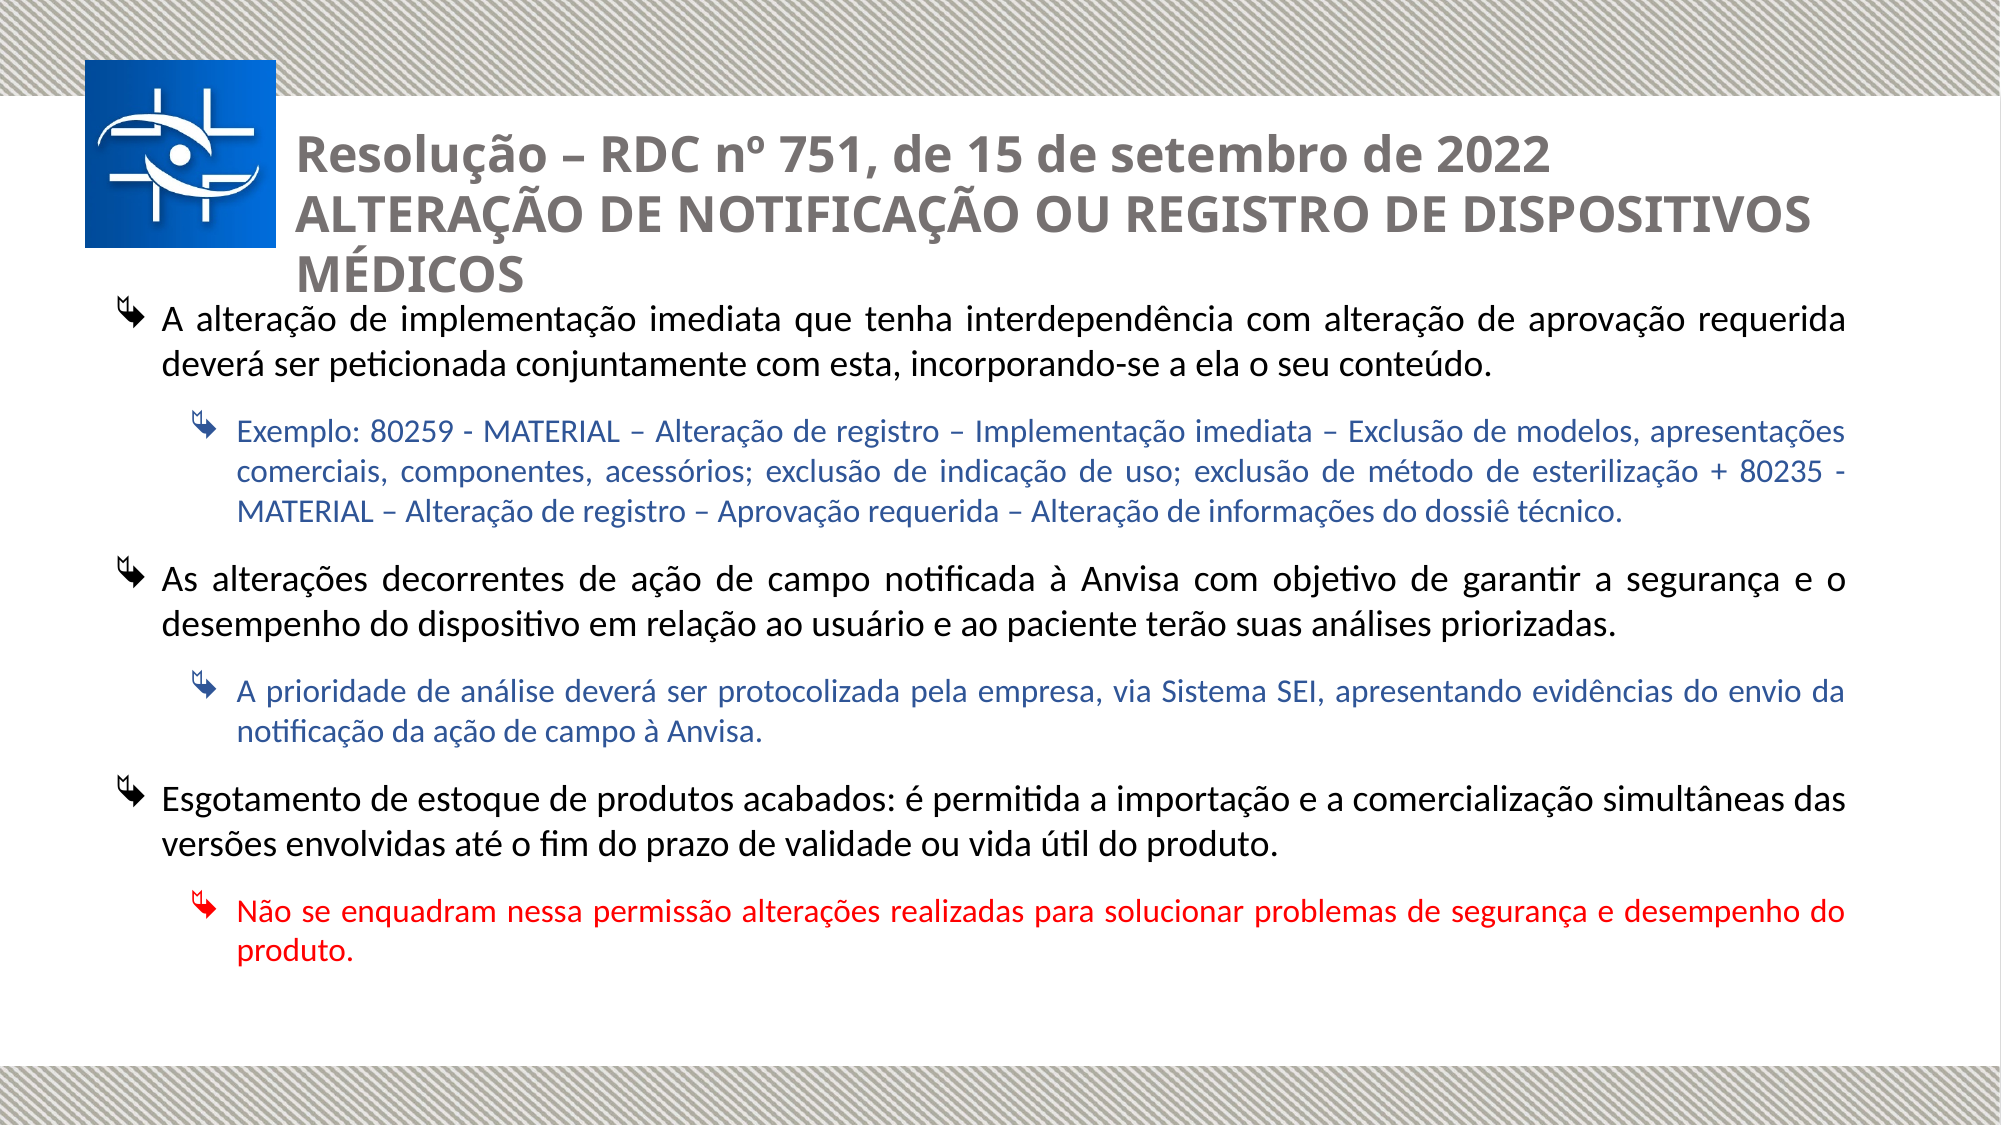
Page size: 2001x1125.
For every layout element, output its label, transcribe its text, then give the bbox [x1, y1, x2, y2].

text_box A alteração de implementação imediata que tenha interdependência com alteração de aprovação requerida deverá ser peticionada conjuntamente com esta, incorporando-se a ela o seu conteúdo. Exemplo: 80259 - MATERIAL – Alteração de registro – Implementação imediata – Exclusão de modelos, apresentações comerciais, componentes, acessórios; exclusão de indicação de uso; exclusão de método de esterilização + 80235 - MATERIAL – Alteração de registro – Aprovação requerida – Alteração de informações do dossiê técnico. As alterações decorrentes de ação de campo notificada à Anvisa com objetivo de garantir a segurança e o desempenho do dispositivo em relação ao usuário e ao paciente terão suas análises priorizadas. A prioridade de análise deverá ser protocolizada pela empresa, via Sistema SEI, apresentando evidências do envio da notificação da ação de campo à Anvisa. Esgotamento de estoque de produtos acabados: é permitida a importação e a comercialização simultâneas das versões envolvidas até o fim do prazo de validade ou vida útil do produto. Não se enquadram nessa permissão alterações realizadas para solucionar problemas de segurança e desempenho do produto. [99, 286, 1863, 976]
picture [0, 0, 2000, 248]
text_box Resolução – RDC nº 751, de 15 de setembro de 2022 Alteração de Notificação ou Registro de Dispositivos Médicos [280, 115, 1935, 311]
picture [0, 1066, 2000, 1125]
